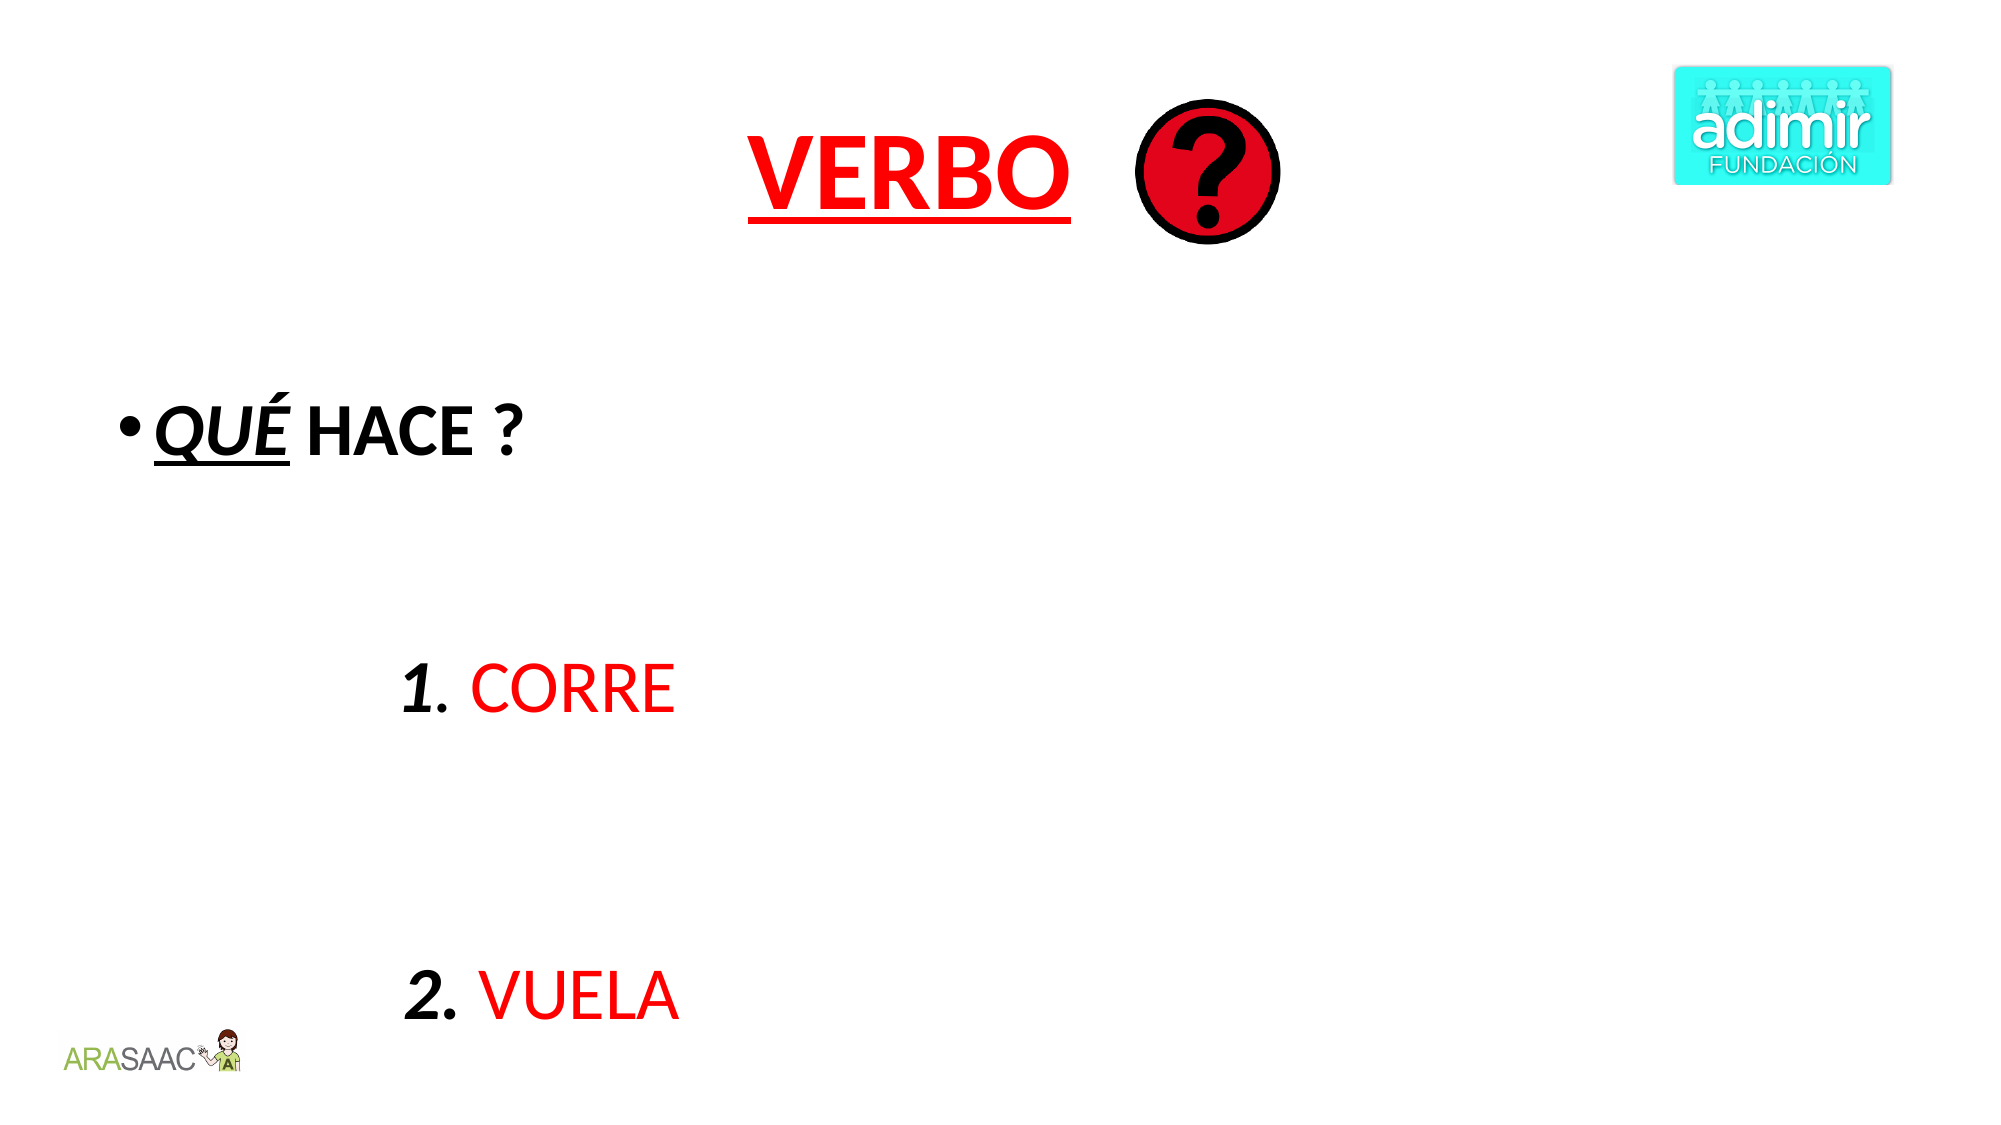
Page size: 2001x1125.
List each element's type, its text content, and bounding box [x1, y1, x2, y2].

text_box QUÉ HACE ? [45, 373, 917, 479]
picture [58, 1028, 246, 1072]
text_box VERBO [731, 89, 1087, 240]
picture [1128, 92, 1287, 251]
picture [1671, 61, 1894, 191]
text_box 2. VUELA [360, 937, 696, 1043]
text_box 1. CORRE [353, 630, 960, 735]
